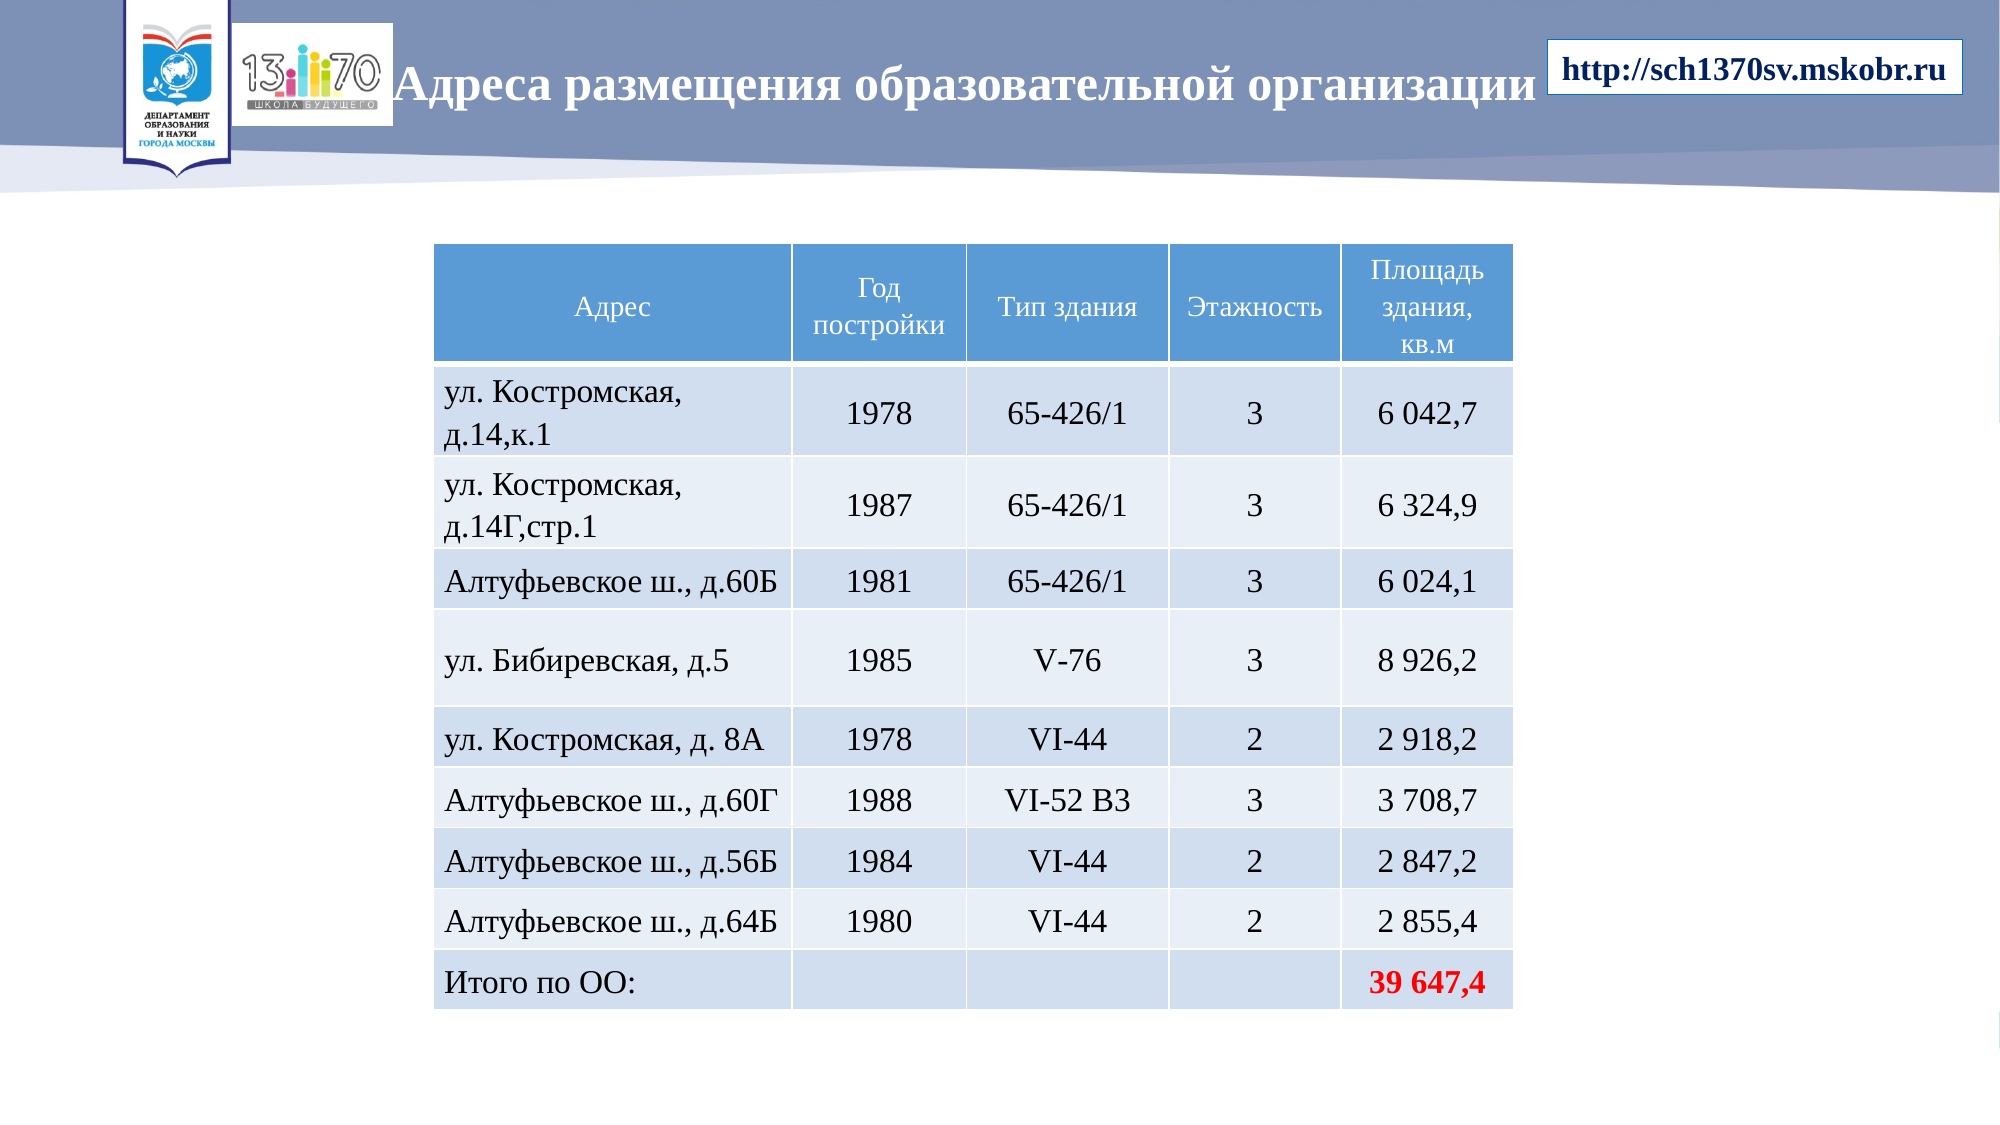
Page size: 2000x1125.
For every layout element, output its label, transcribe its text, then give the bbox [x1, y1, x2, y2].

table_cell VI-44 [967, 828, 1168, 888]
table_cell V-76 [967, 610, 1168, 705]
table_cell 6 024,1 [1342, 549, 1513, 608]
table_cell 39 647,4 [1342, 950, 1513, 1009]
table_cell 3 [1170, 457, 1340, 547]
table_cell 1978 [793, 367, 966, 455]
table_cell 65-426/1 [967, 457, 1168, 547]
table_cell 1985 [793, 610, 966, 705]
table_cell ул. Бибиревская, д.5 [434, 610, 791, 705]
table_cell 8 926,2 [1342, 610, 1513, 705]
table_cell ул. Костромская, д.14,к.1 [434, 367, 791, 455]
table_cell 6 324,9 [1342, 457, 1513, 547]
table_cell 1981 [793, 549, 966, 608]
table_header Адрес [434, 244, 791, 361]
table_cell Алтуфьевское ш., д.64Б [434, 889, 791, 948]
table_header Площадь здания, кв.м [1342, 244, 1513, 361]
table_header Этажность [1170, 244, 1340, 361]
table_header Год постройки [793, 244, 966, 361]
table_cell [1170, 950, 1340, 1009]
table_cell Алтуфьевское ш., д.56Б [434, 828, 791, 888]
table_cell ул. Костромская, д.14Г,стр.1 [434, 457, 791, 547]
table_cell 1978 [793, 707, 966, 766]
table_cell 65-426/1 [967, 367, 1168, 455]
table_cell 2 918,2 [1342, 707, 1513, 766]
table_cell Алтуфьевское ш., д.60Г [434, 768, 791, 827]
table_cell [967, 950, 1168, 1009]
text_box http://sch1370sv.mskobr.ru [1556, 39, 1963, 95]
table_cell VI-44 [967, 889, 1168, 948]
table_cell VI-44 [967, 707, 1168, 766]
table_cell 65-426/1 [967, 549, 1168, 608]
table_cell VI-52 B3 [967, 768, 1168, 827]
table_cell 3 [1170, 768, 1340, 827]
table_cell 3 [1170, 367, 1340, 455]
table_cell 2 [1170, 889, 1340, 948]
table_cell 2 847,2 [1342, 828, 1513, 888]
table_cell 2 [1170, 707, 1340, 766]
table_cell 6 042,7 [1342, 367, 1513, 455]
table_cell 1988 [793, 768, 966, 827]
table_cell 1987 [793, 457, 966, 547]
table_header Тип здания [967, 244, 1168, 361]
table_cell [793, 950, 966, 1009]
text_box Адреса размещения образовательной организации [373, 23, 1556, 150]
table_cell 3 [1170, 610, 1340, 705]
table_cell 2 855,4 [1342, 889, 1513, 948]
table_cell 1980 [793, 889, 966, 948]
table_cell Алтуфьевское ш., д.60Б [434, 549, 791, 608]
table_cell 3 [1170, 549, 1340, 608]
table_cell 1984 [793, 828, 966, 888]
picture [0, 0, 2000, 1125]
table_cell ул. Костромская, д. 8А [434, 707, 791, 766]
table_cell 2 [1170, 828, 1340, 888]
table_cell Итого по ОО: [434, 950, 791, 1009]
table_cell 3 708,7 [1342, 768, 1513, 827]
